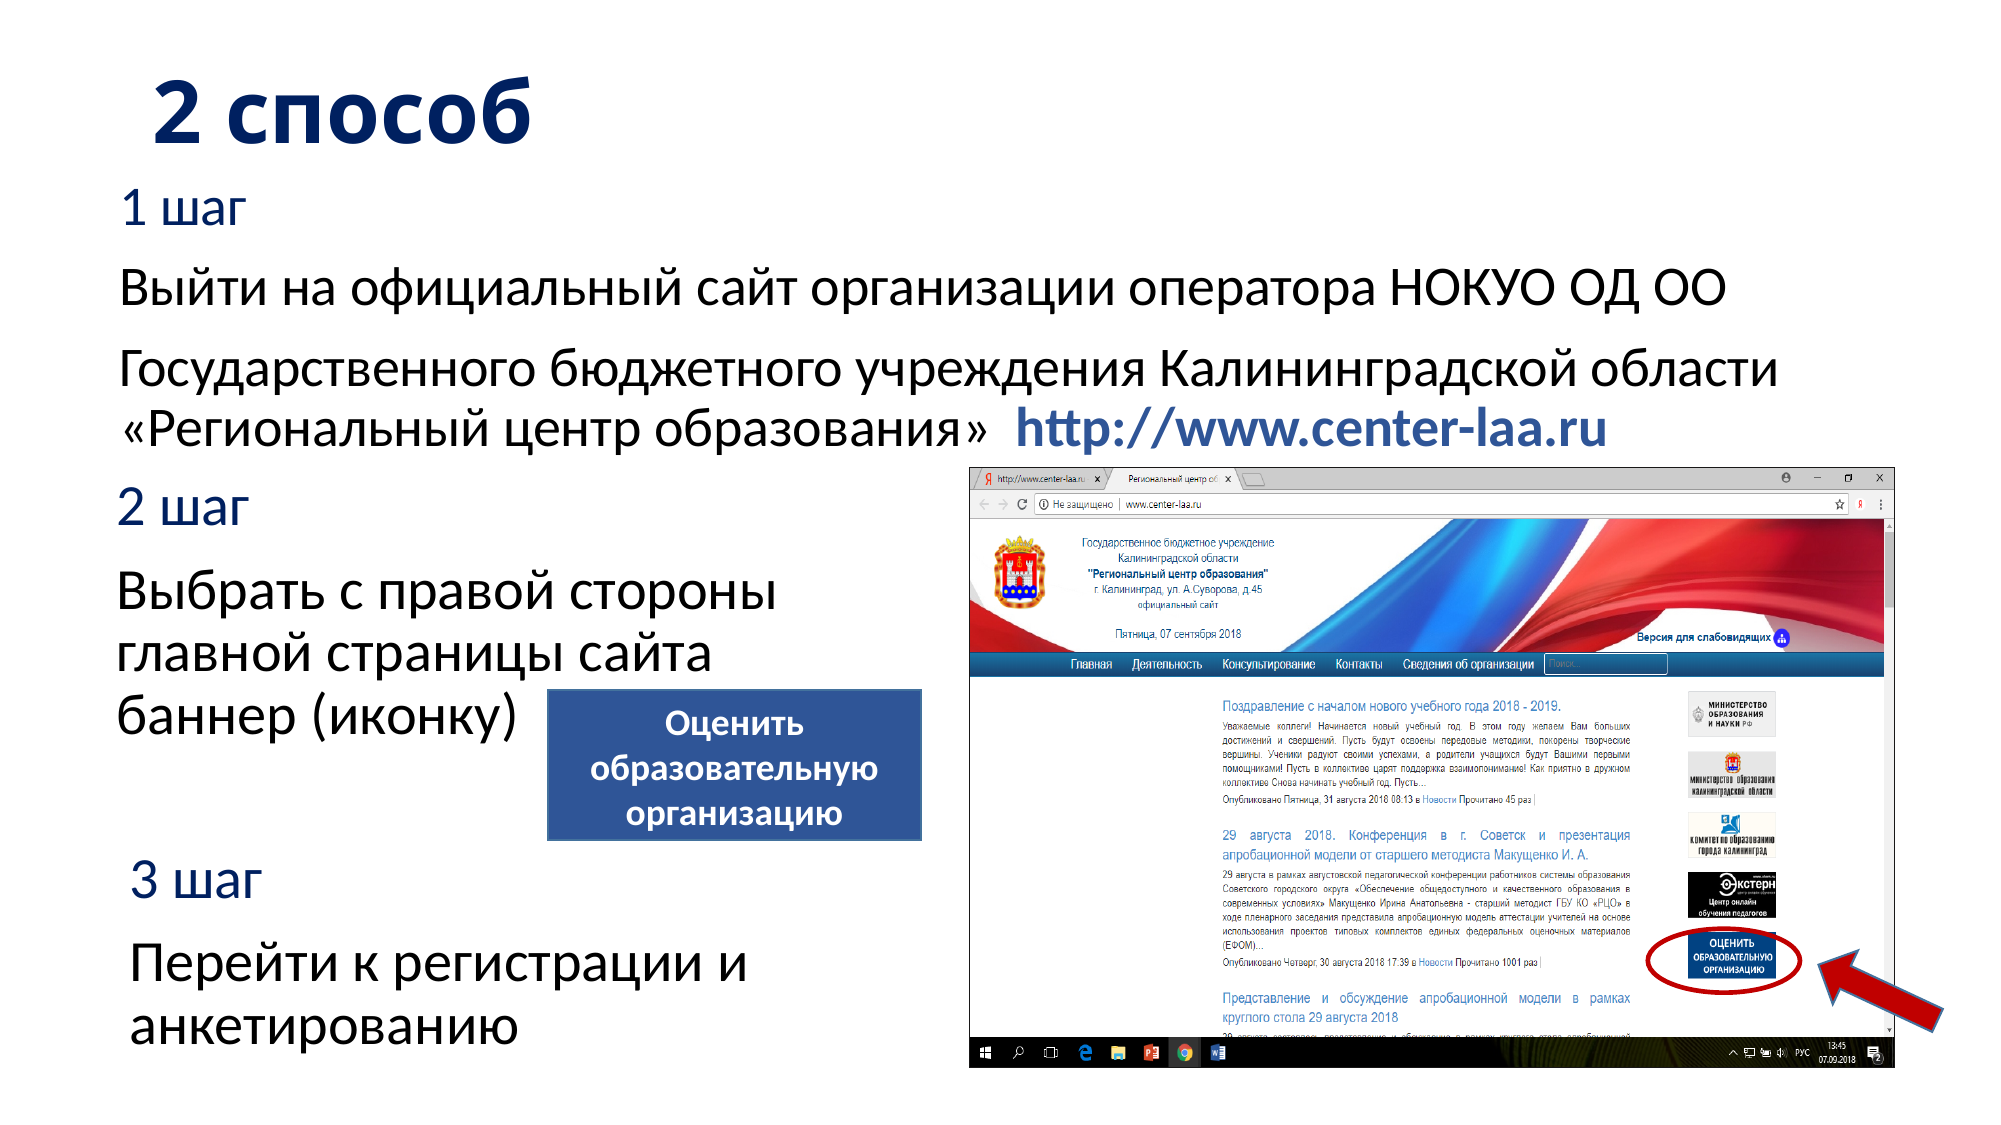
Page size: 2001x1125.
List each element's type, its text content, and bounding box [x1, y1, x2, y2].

picture [969, 467, 1895, 1068]
text_box 3 шаг Перейти к регистрации и анкетированию [114, 840, 885, 1097]
title 2 способ [137, 59, 1863, 169]
text_box [1895, 985, 1945, 1034]
text_box Оценить образовательную организацию [547, 689, 922, 841]
list 1 шаг Выйти на официальный сайт организации оператора НОКУО ОД ОО Государственного бюджетного учреждения Калининградской области «Региональный центр образования» http://www.center-laa.ru [104, 169, 1896, 468]
text_box 2 шаг Выбрать с правой стороны главной страницы сайта баннер (иконку) [101, 467, 872, 845]
